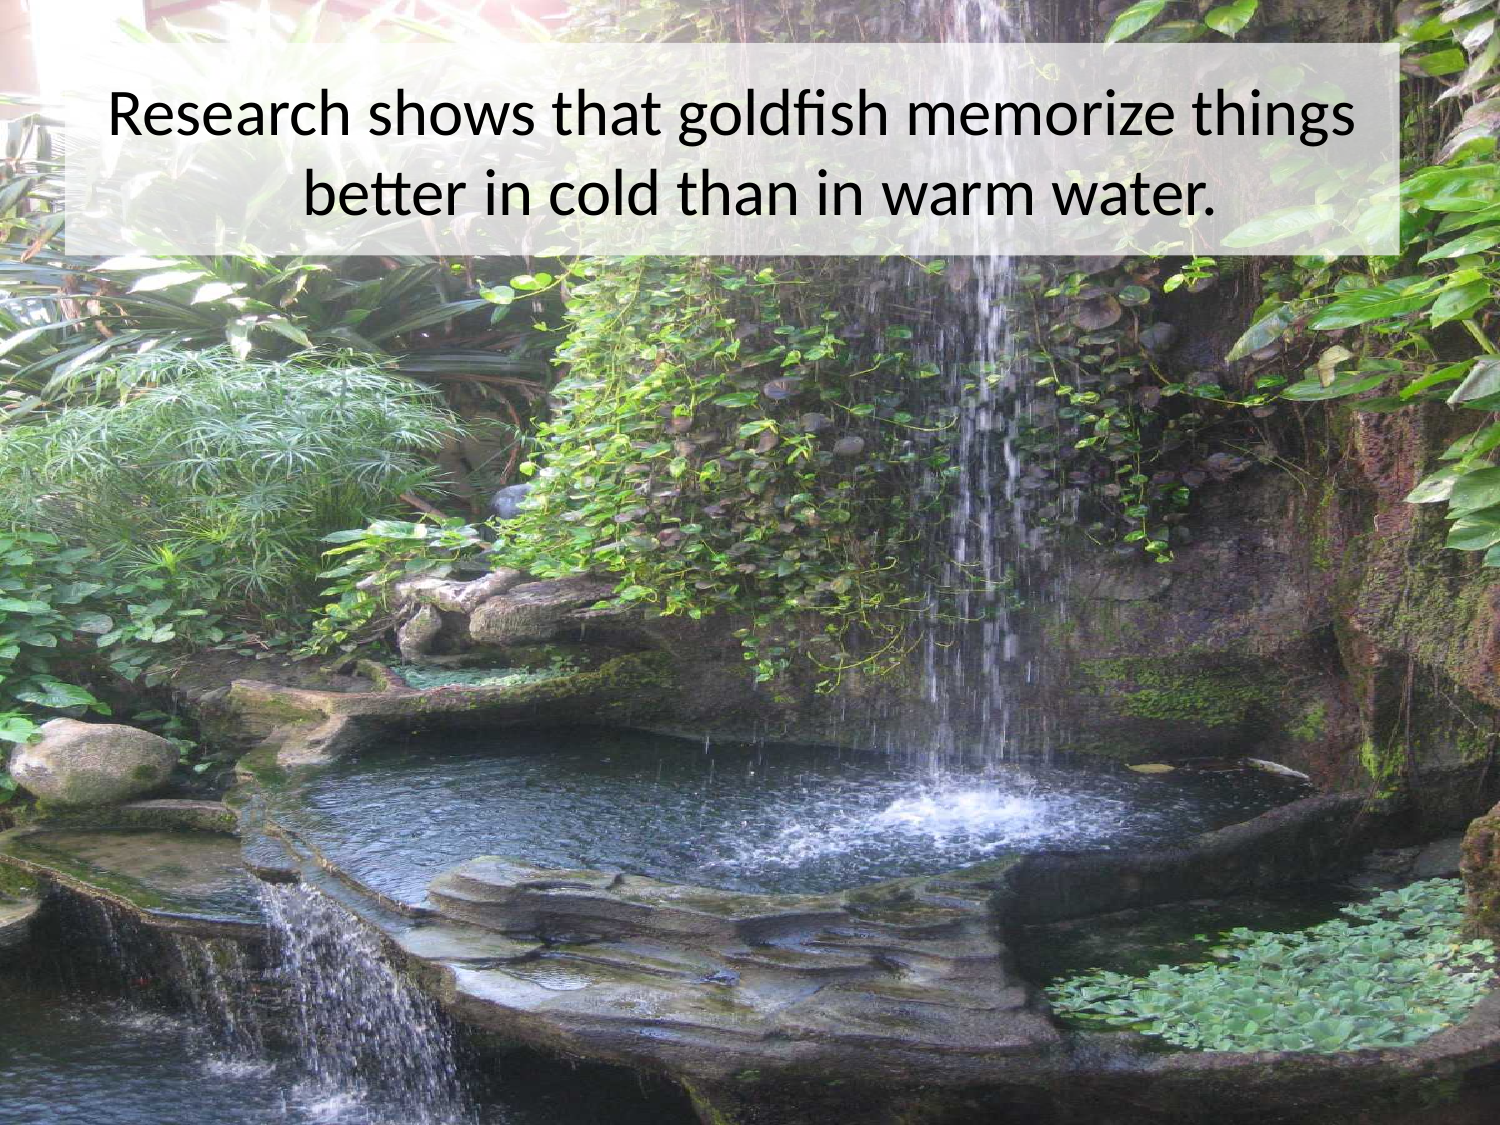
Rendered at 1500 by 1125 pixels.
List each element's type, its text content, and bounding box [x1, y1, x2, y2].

list Research shows that goldfish memorize things better in cold than in warm water. [64, 42, 1400, 256]
picture [0, 0, 1500, 1125]
